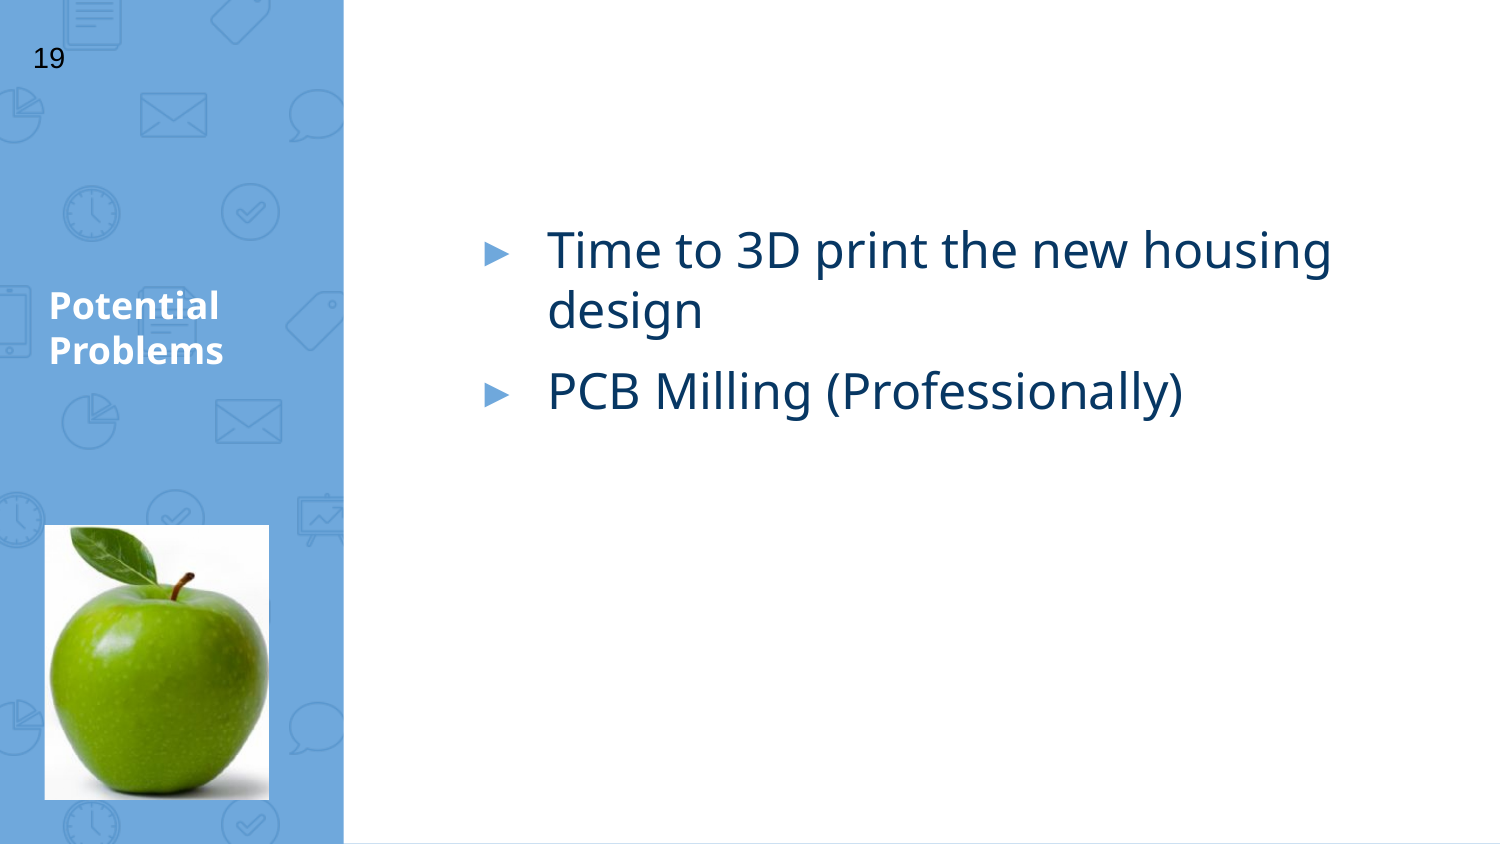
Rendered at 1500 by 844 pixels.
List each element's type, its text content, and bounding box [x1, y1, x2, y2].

subtitle Time to 3D print the new housing design PCB Milling (Professionally) [457, 203, 1372, 844]
picture [44, 525, 270, 800]
slide_number ‹#› [17, 23, 315, 230]
title Potential Problems [33, 266, 315, 408]
